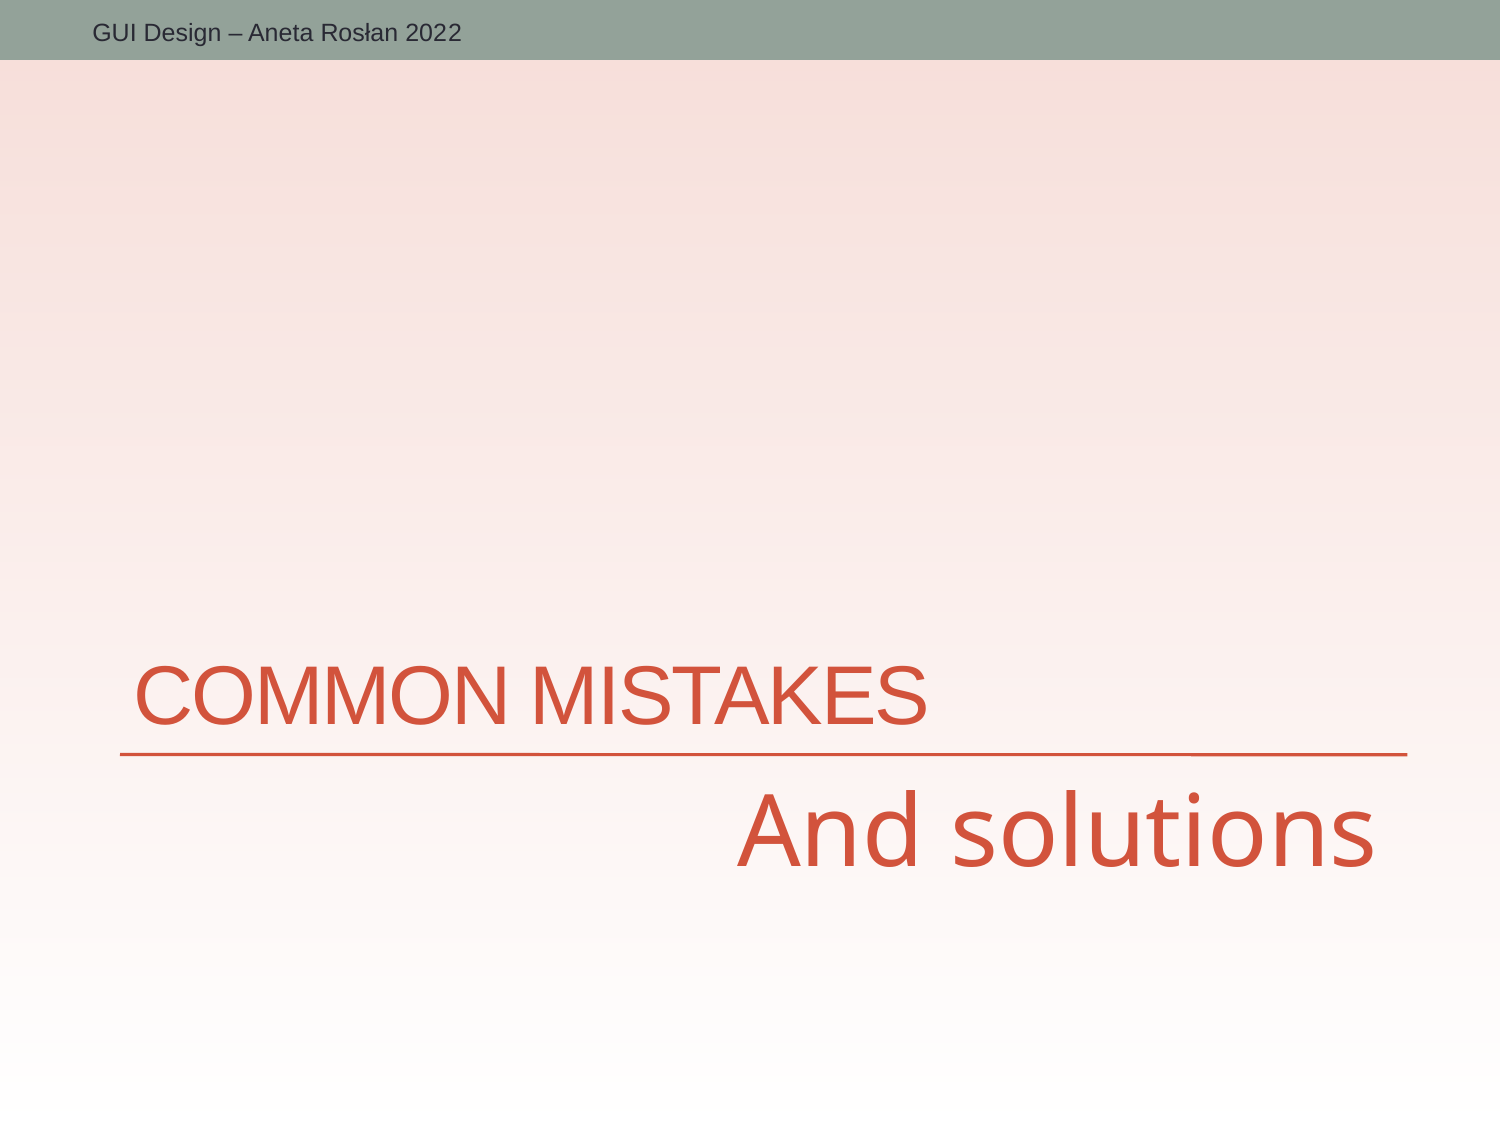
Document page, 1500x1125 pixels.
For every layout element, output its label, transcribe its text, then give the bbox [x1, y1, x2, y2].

title Common mistakes [118, 387, 1394, 749]
list And solutions [118, 758, 1394, 1006]
